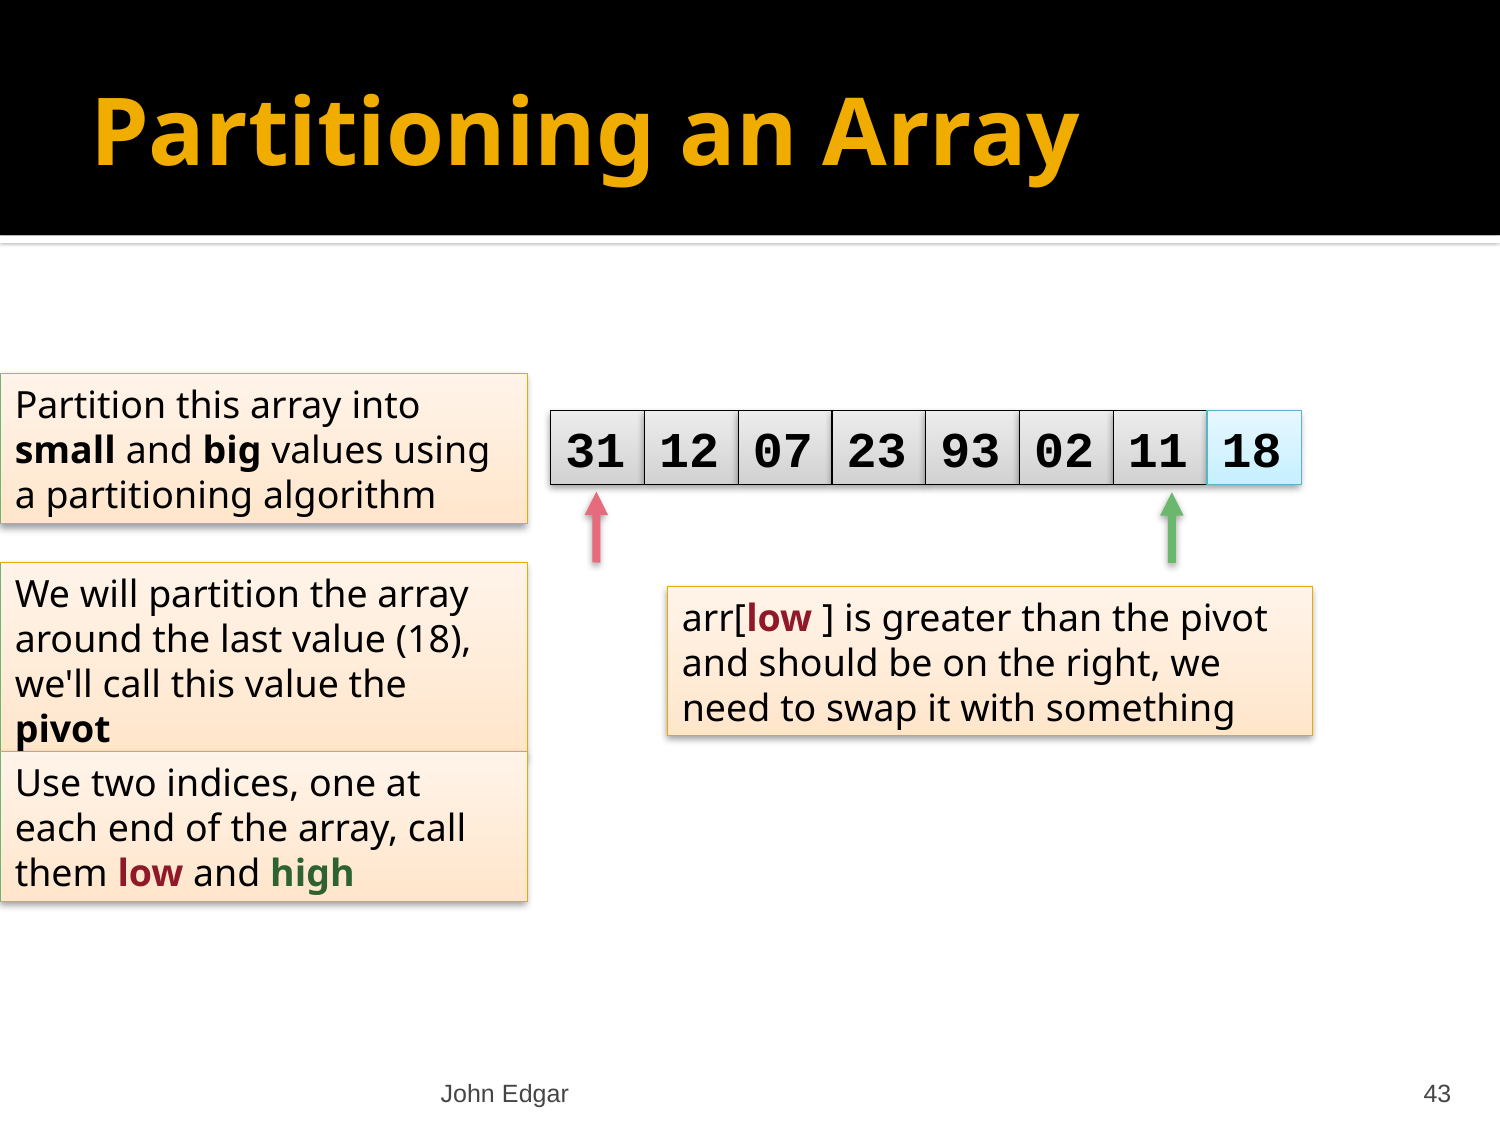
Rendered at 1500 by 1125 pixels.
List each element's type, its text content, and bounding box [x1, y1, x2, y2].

footer John Edgar [433, 1062, 1337, 1108]
text_box arr[low ] is greater than the pivot and should be on the right, we need to swap it with something [667, 586, 1313, 736]
text_box We will partition the array around the last value (18), we'll call this value the pivot [0, 562, 528, 751]
text_box Use two indices, one at each end of the array, call them low and high [0, 751, 528, 902]
text_box 12 [644, 410, 736, 485]
text_box 18 [1206, 410, 1302, 485]
text_box [584, 491, 609, 563]
text_box 93 [925, 410, 1017, 485]
text_box 23 [831, 410, 923, 485]
text_box 07 [738, 410, 830, 485]
text_box 11 [1113, 410, 1205, 485]
slide_number 43 [1345, 1062, 1467, 1108]
text_box Partition this array into small and big values using a partitioning algorithm [0, 373, 528, 524]
text_box 02 [1019, 410, 1111, 485]
title Partitioning an Array [75, 25, 1425, 231]
text_box [1160, 492, 1184, 563]
text_box 31 [550, 410, 642, 485]
